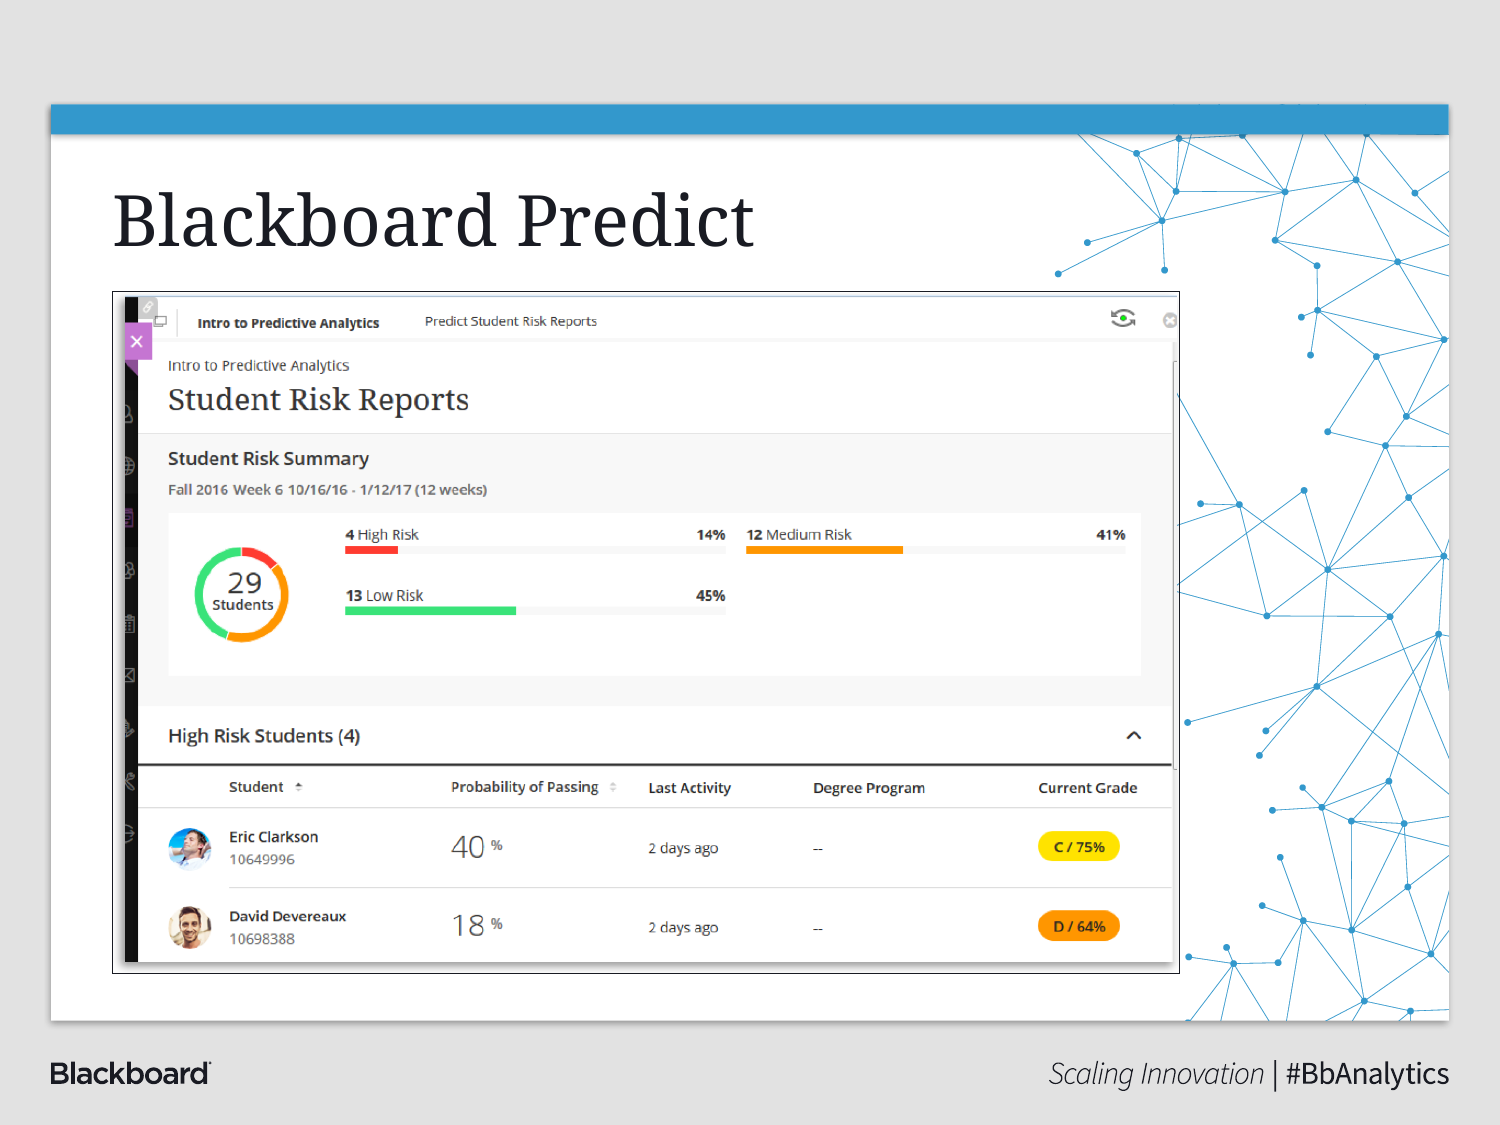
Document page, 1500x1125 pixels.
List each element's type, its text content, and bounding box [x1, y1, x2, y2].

picture [112, 135, 1449, 1021]
title Blackboard Predict [112, 185, 1396, 273]
